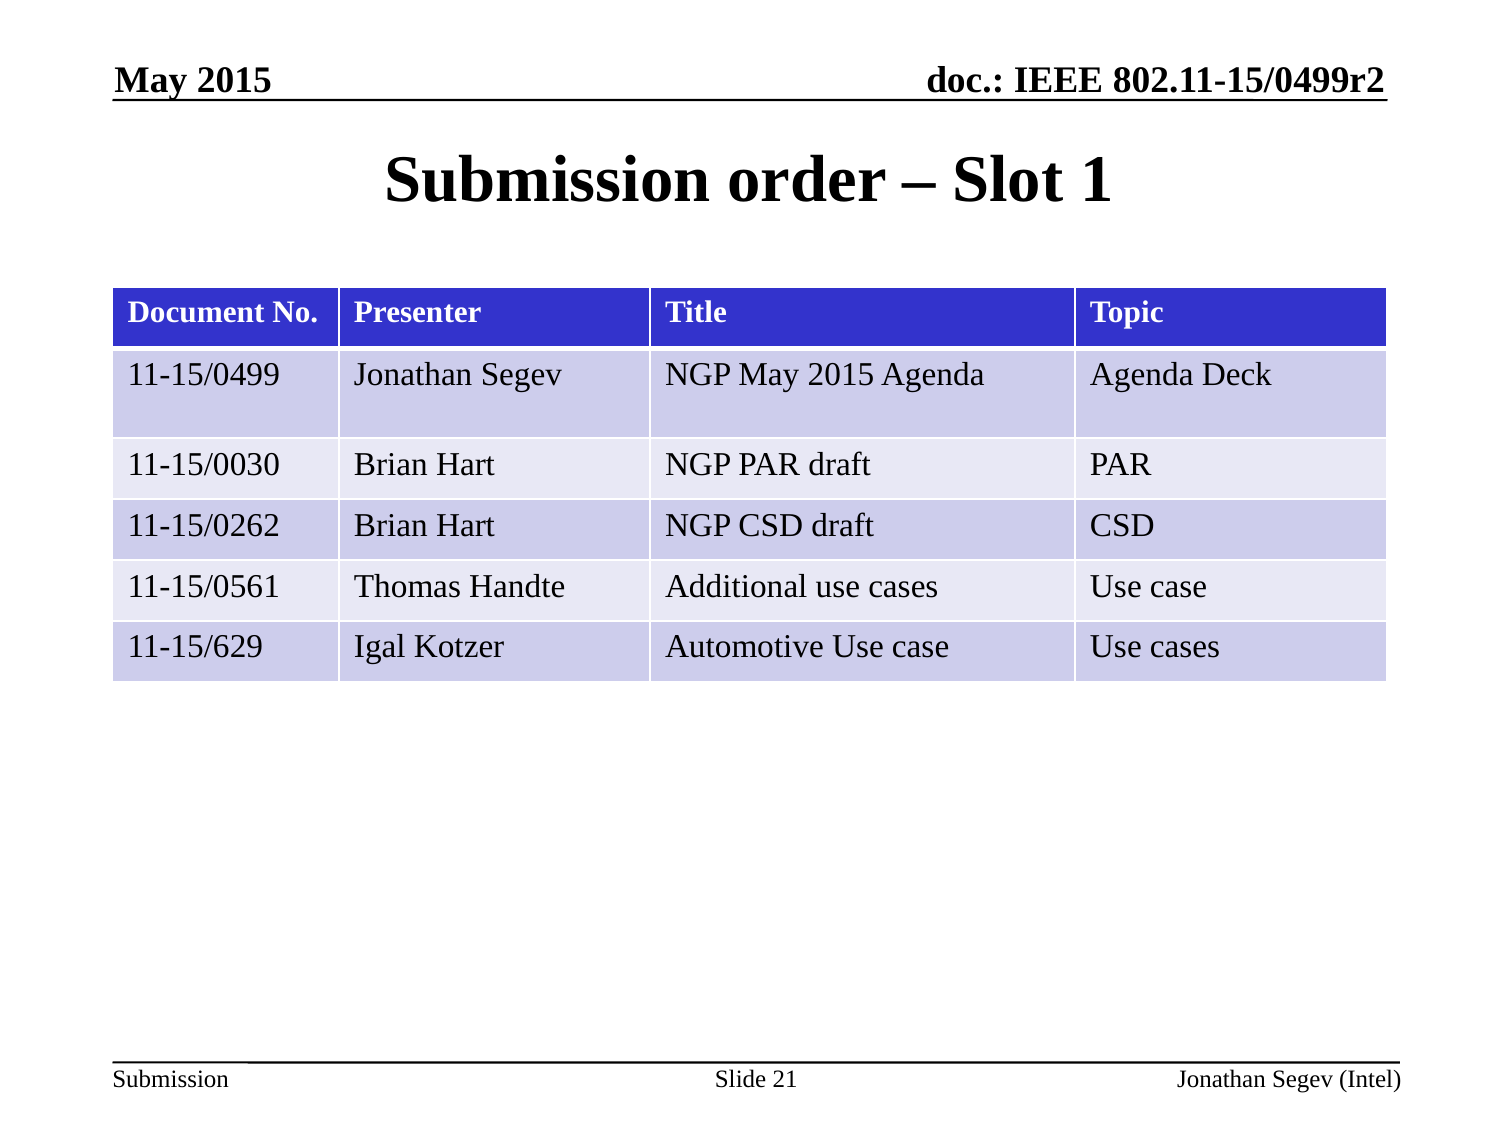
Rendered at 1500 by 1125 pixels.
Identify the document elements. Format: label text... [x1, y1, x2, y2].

table_cell Jonathan Segev [340, 351, 649, 437]
table_cell 11-15/629 [113, 622, 338, 681]
table_cell CSD [1076, 500, 1386, 559]
table_cell Additional use cases [651, 561, 1074, 620]
table_cell Automotive Use case [651, 622, 1074, 681]
table_cell 11-15/0030 [113, 439, 338, 498]
table_header Title [651, 288, 1074, 346]
table_cell NGP May 2015 Agenda [651, 351, 1074, 437]
text_box Submission order – Slot 1 [112, 87, 1388, 263]
table_cell Use case [1076, 561, 1386, 620]
table_cell 11-15/0499 [113, 351, 338, 437]
slide_number Slide 21 [712, 1061, 800, 1093]
table_cell Agenda Deck [1076, 351, 1386, 437]
table_cell Igal Kotzer [340, 622, 649, 681]
table_cell 11-15/0262 [113, 500, 338, 559]
table_cell Use cases [1076, 622, 1386, 681]
table_header Document No. [113, 288, 338, 346]
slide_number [114, 54, 283, 87]
footer Jonathan Segev (Intel) [1024, 1061, 1402, 1093]
table_cell Brian Hart [340, 500, 649, 559]
table_header Presenter [340, 288, 649, 346]
table_cell Thomas Handte [340, 561, 649, 620]
table_cell NGP CSD draft [651, 500, 1074, 559]
table_cell 11-15/0561 [113, 561, 338, 620]
table_cell NGP PAR draft [651, 439, 1074, 498]
table_cell Brian Hart [340, 439, 649, 498]
table_header Topic [1076, 288, 1386, 346]
table_cell PAR [1076, 439, 1386, 498]
